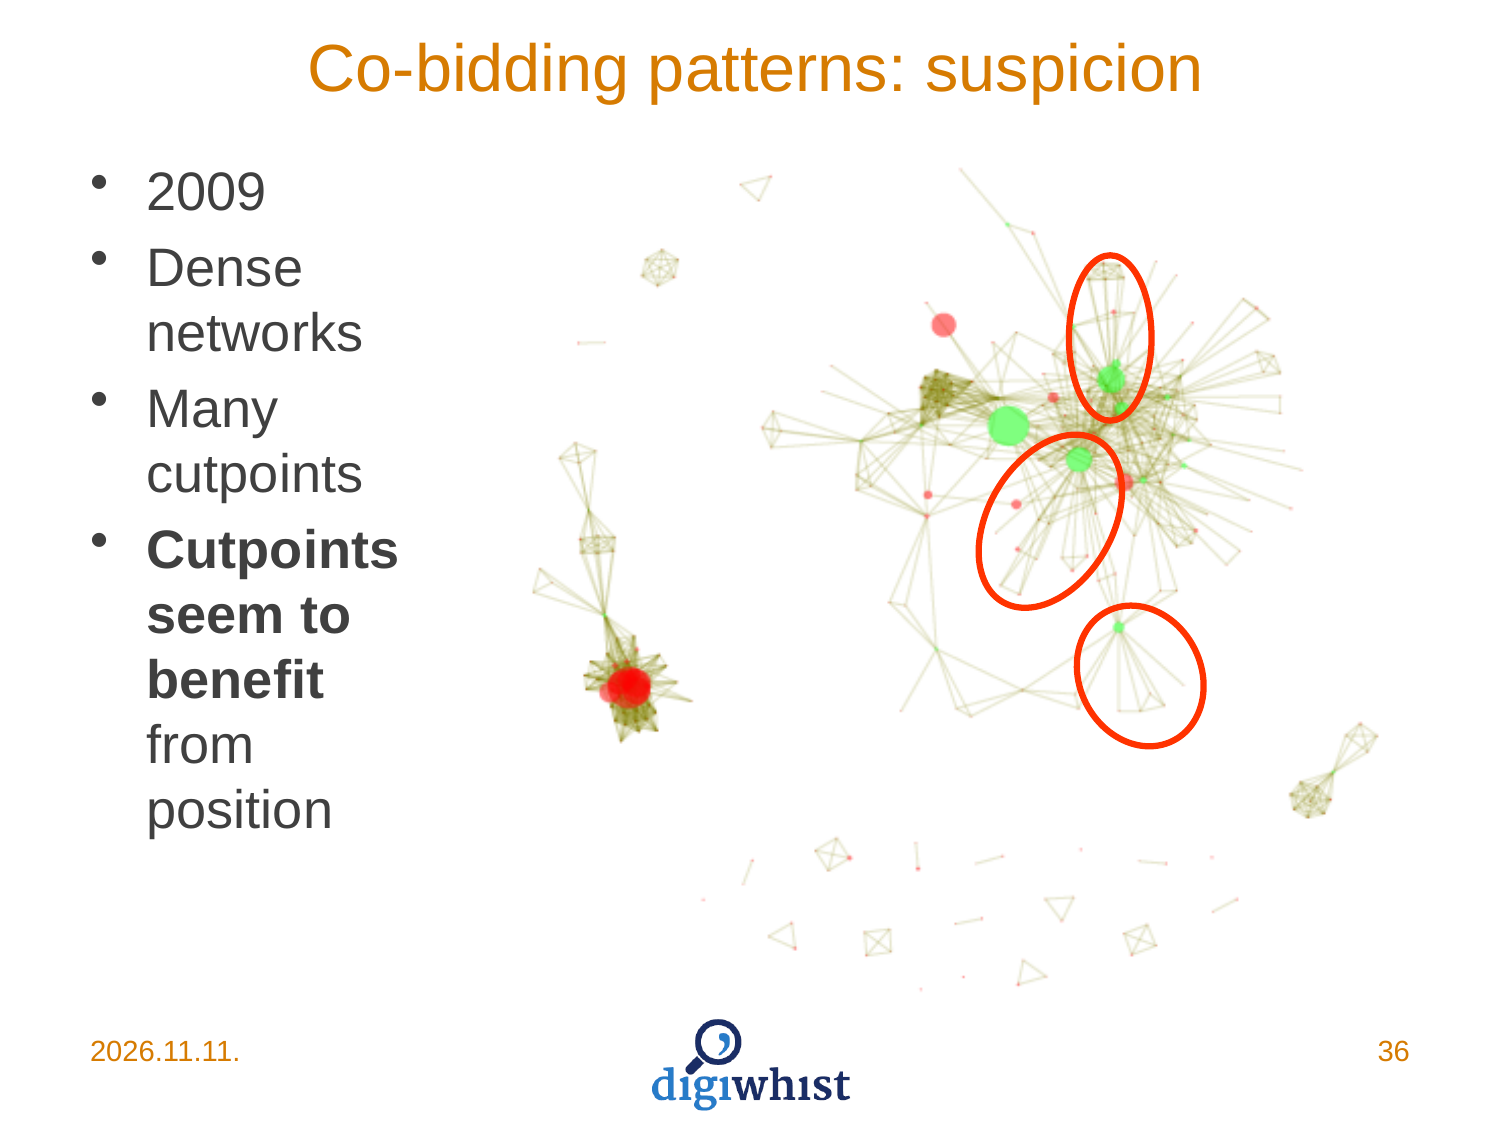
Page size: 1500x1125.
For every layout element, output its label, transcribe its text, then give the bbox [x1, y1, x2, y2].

text_box 2009 Dense networks Many cutpoints Cutpoints seem to benefit from position [75, 148, 455, 1012]
title Co-bidding patterns: suspicion [53, 7, 1459, 124]
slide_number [74, 1024, 426, 1103]
picture [642, 1012, 858, 1115]
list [513, 125, 1395, 1011]
slide_number 36 [1074, 1024, 1426, 1103]
